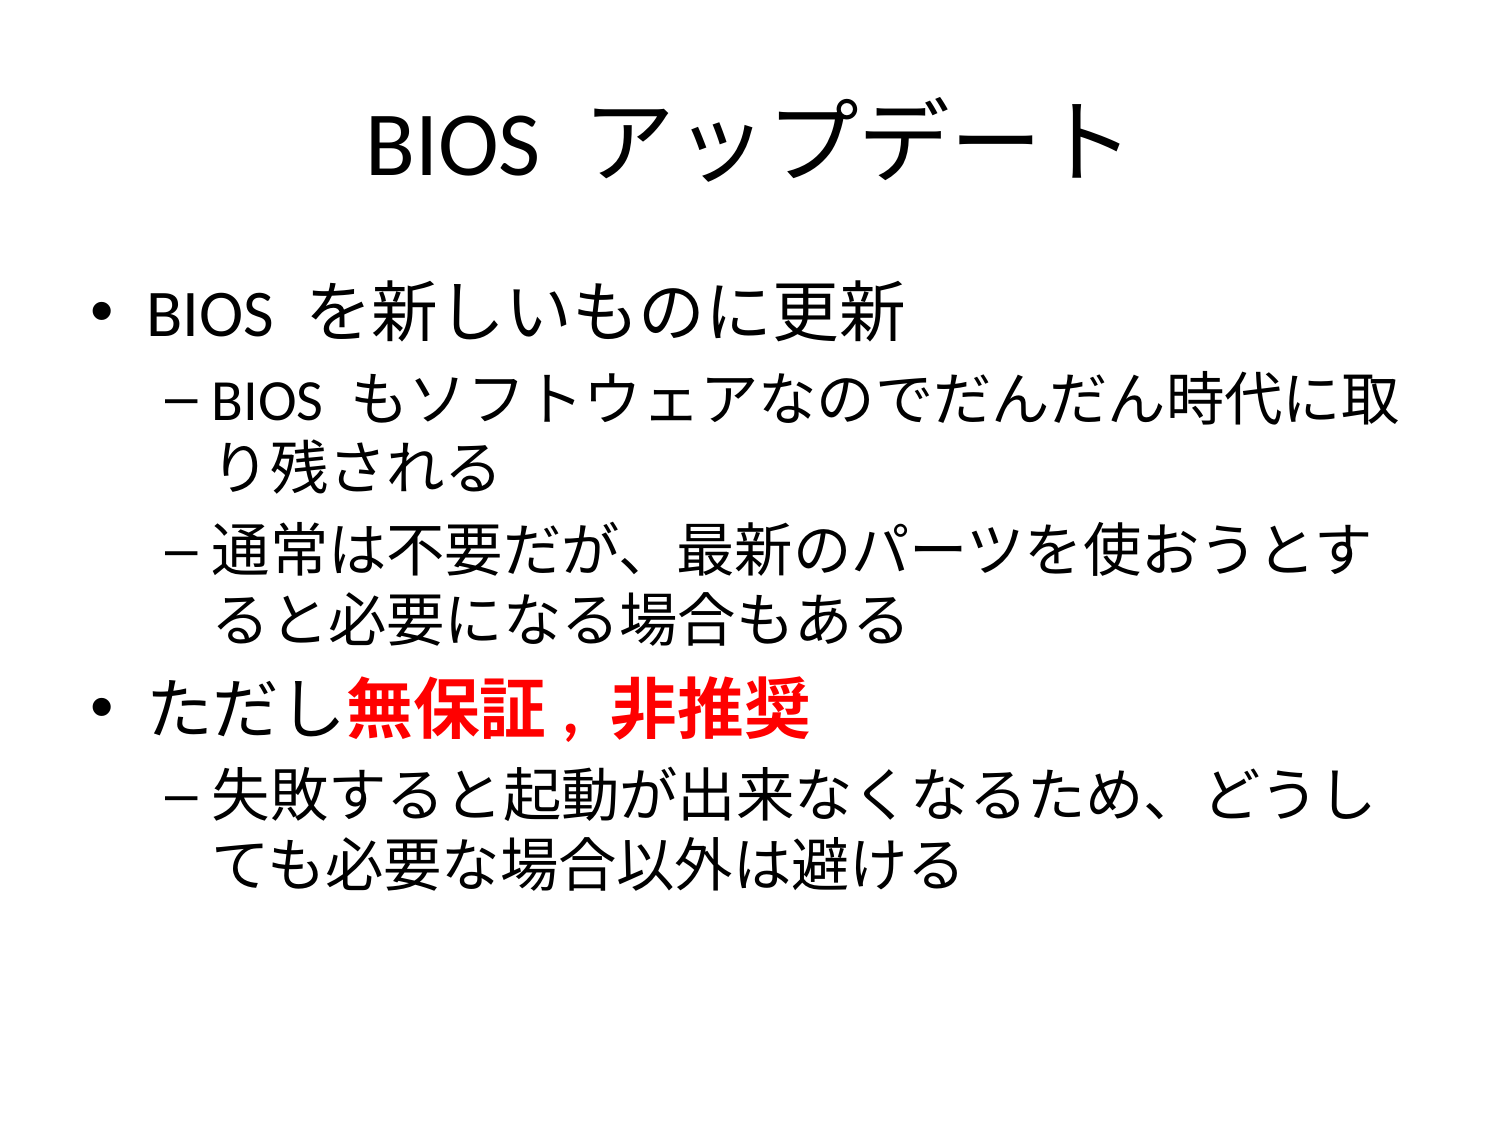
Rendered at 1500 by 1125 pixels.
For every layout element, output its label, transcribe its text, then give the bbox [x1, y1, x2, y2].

list BIOS を新しいものに更新 BIOS もソフトウェアなのでだんだん時代に取り残される 通常は不要だが、最新のパーツを使おうとすると必要になる場合もある ただし無保証, 非推奨 失敗すると起動が出来なくなるため、どうしても必要な場合以外は避ける [75, 262, 1425, 1005]
title BIOS アップデート [75, 45, 1425, 233]
